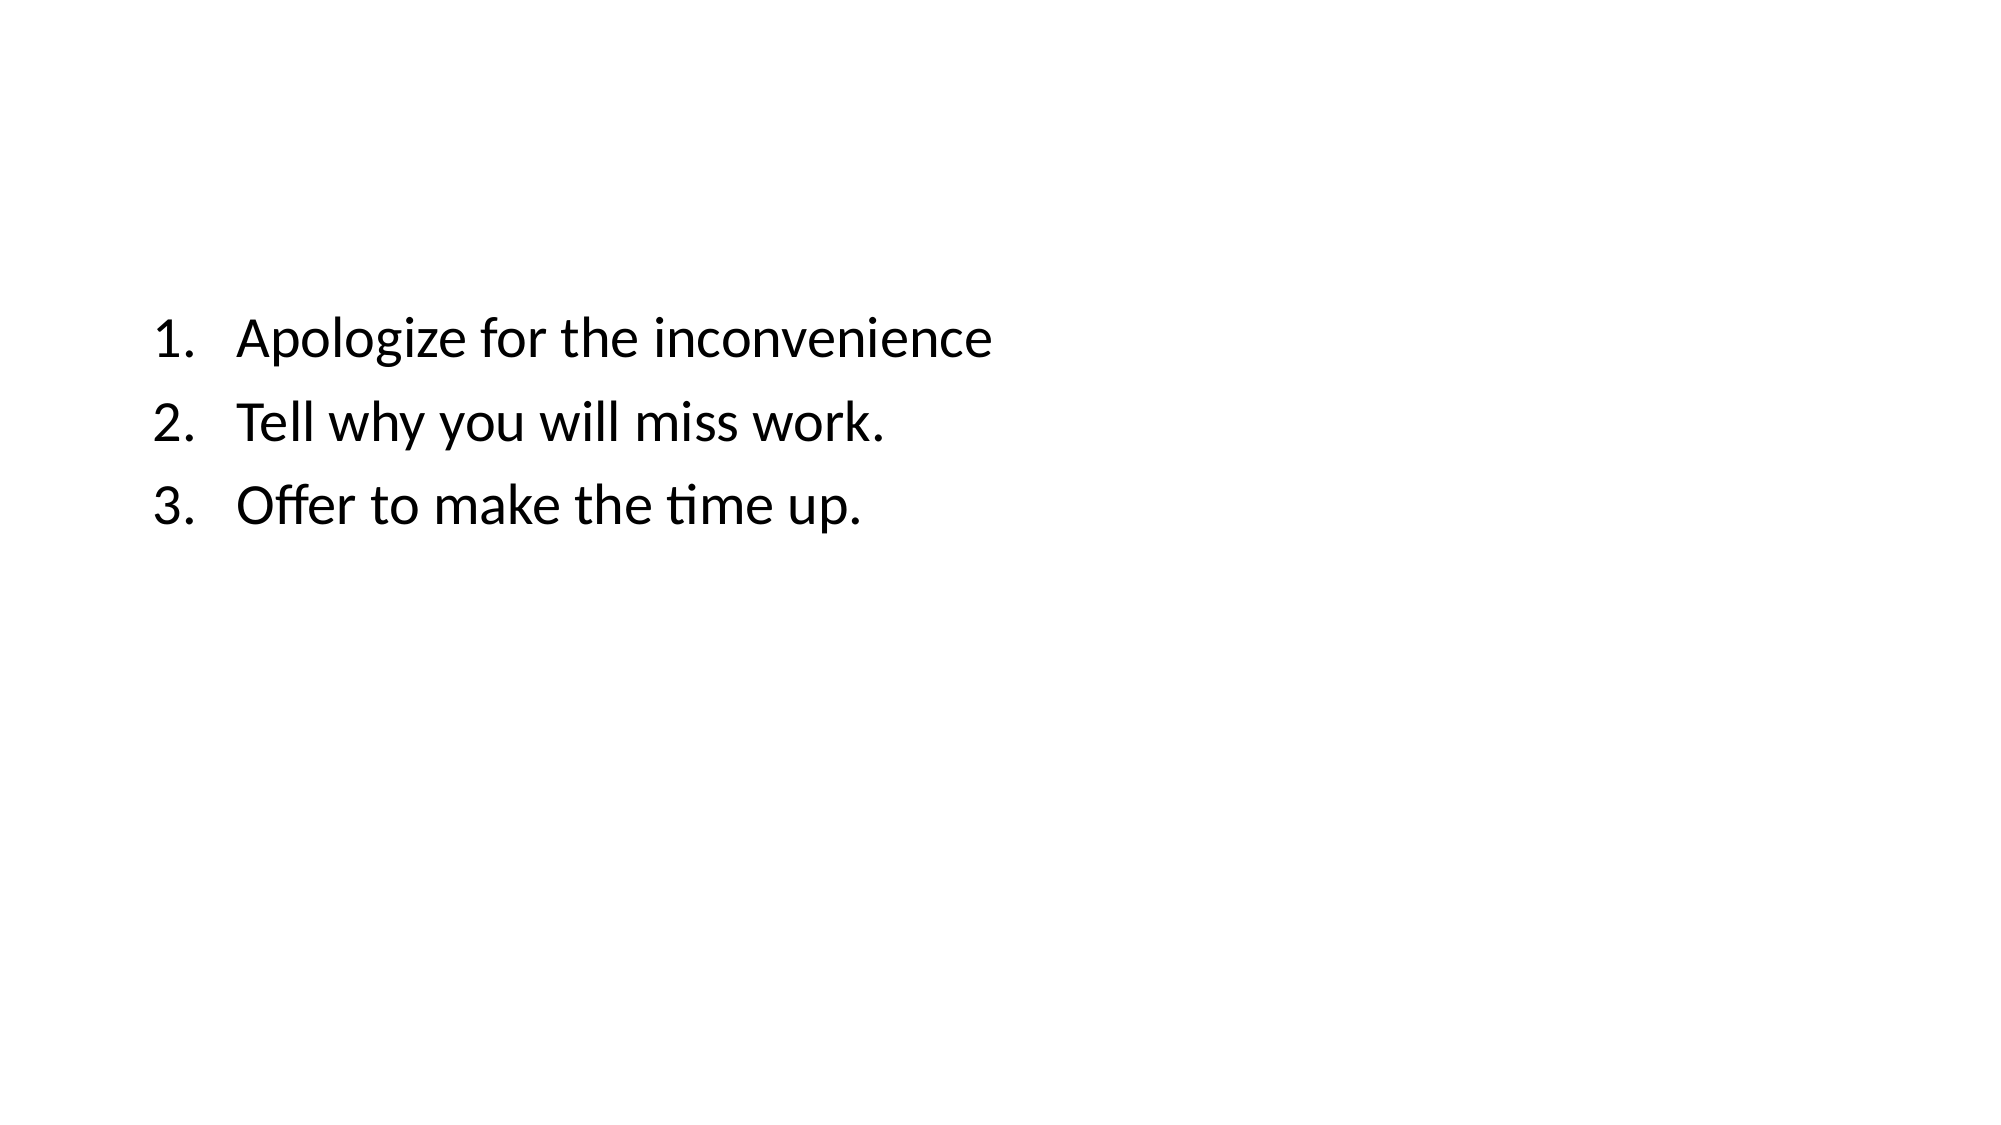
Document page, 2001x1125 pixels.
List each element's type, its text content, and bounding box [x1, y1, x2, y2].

list Apologize for the inconvenience Tell why you will miss work. Offer to make the time up. [137, 299, 1863, 1014]
